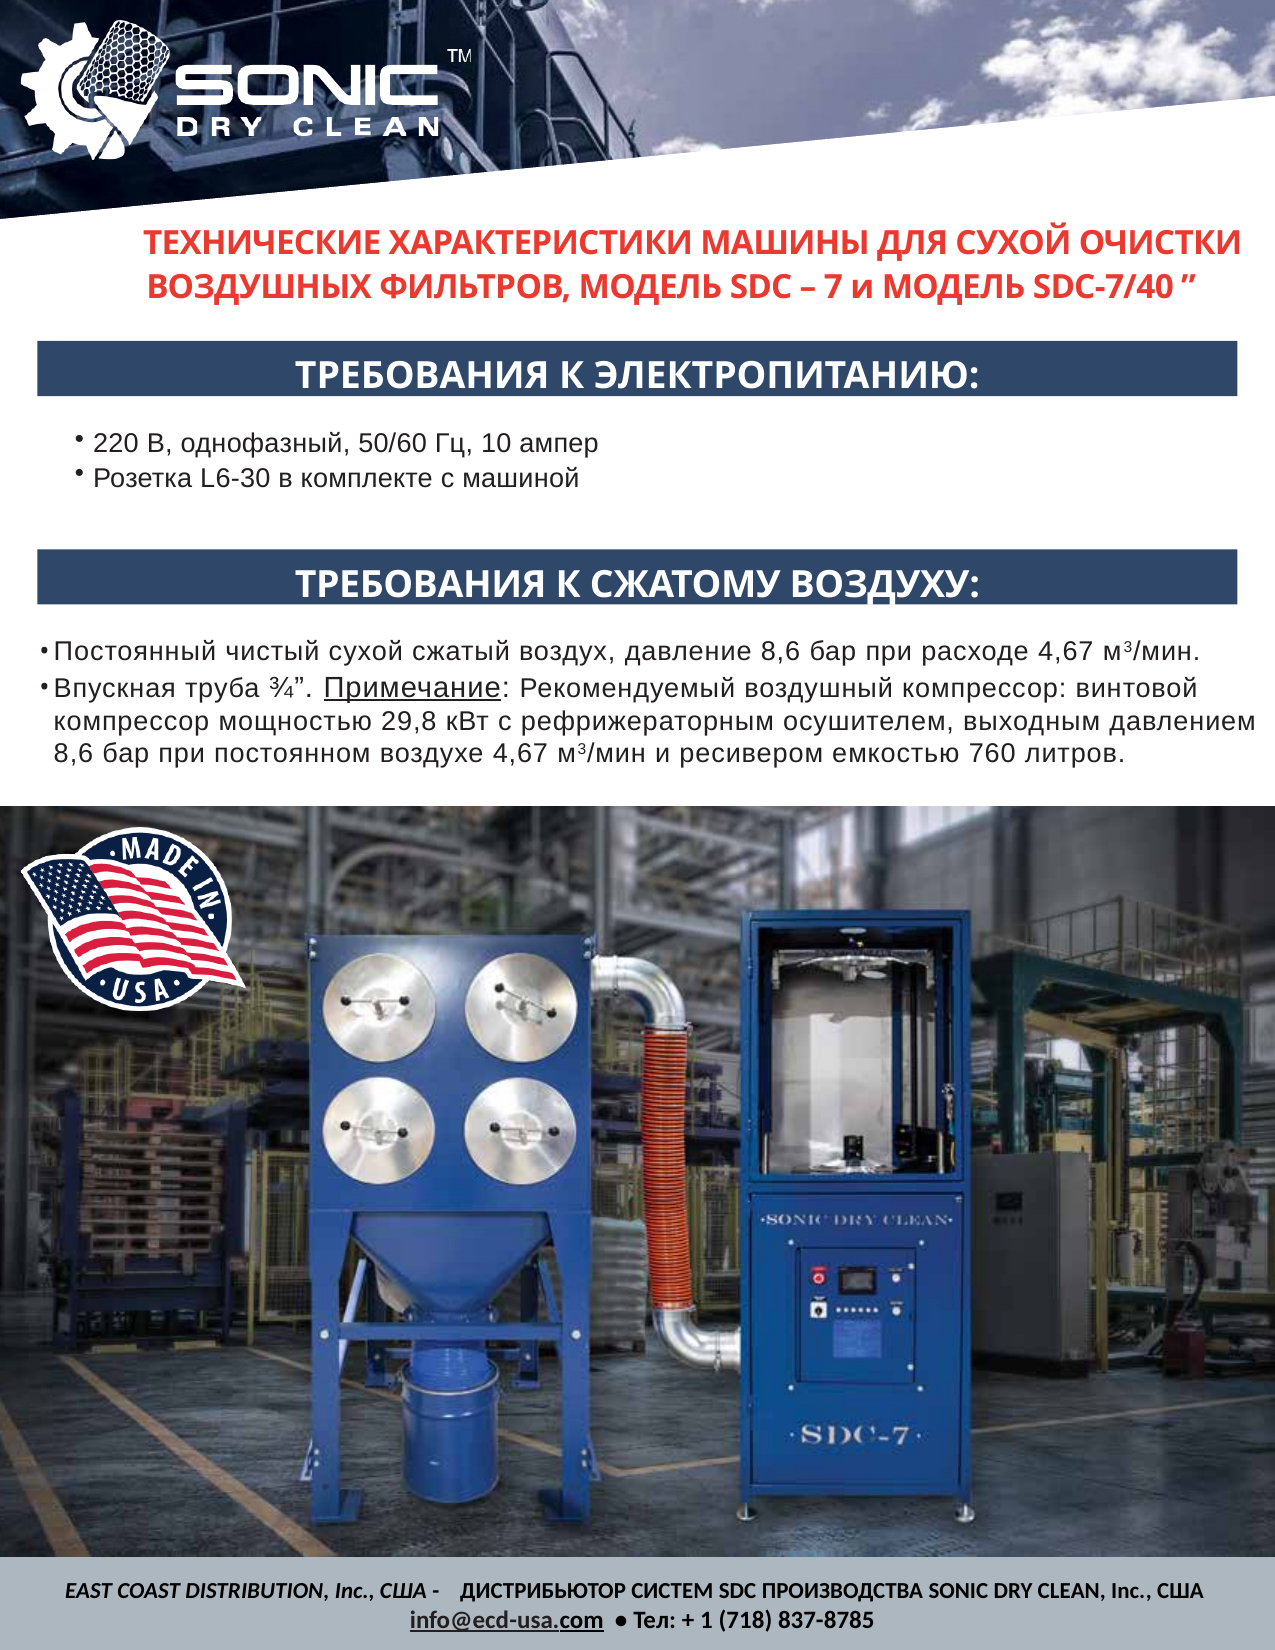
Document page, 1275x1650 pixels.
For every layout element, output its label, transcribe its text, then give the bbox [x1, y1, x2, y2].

text_box ТРЕБОВАНИЯ К СЖАТОМУ ВОЗДУХУ: [37, 549, 1238, 605]
text_box 220 В, однофазный, 50/60 Гц, 10 ампер Розетка L6-30 в комплекте с машиной [72, 423, 1088, 493]
picture [0, 0, 1275, 218]
text_box ТРЕБОВАНИЯ К ЭЛЕКТРОПИТАНИЮ: [37, 340, 1238, 397]
text_box Постоянный чистый сухой сжатый воздух, давление 8,6 бар при расходе 4,67 м3/мин. Впускная труба ¾”. Примечание: Рекомендуемый воздушный компрессор: винтовой компрессор мощностью 29,8 кВт с рефрижераторным осушителем, выходным давлением 8,6 бар при постоянном воздухе 4,67 м3/мин и ресивером емкостью 760 литров. [37, 631, 1273, 769]
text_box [0, 805, 1275, 1650]
text_box ТЕХНИЧЕСКИЕ ХАРАКТЕРИСТИКИ МАШИНЫ ДЛЯ СУХОЙ ОЧИСТКИ ВОЗДУШНЫХ ФИЛЬТРОВ, МОДЕЛЬ SDC – 7 и МОДЕЛЬ SDC-7/40 ” [74, 215, 1275, 349]
